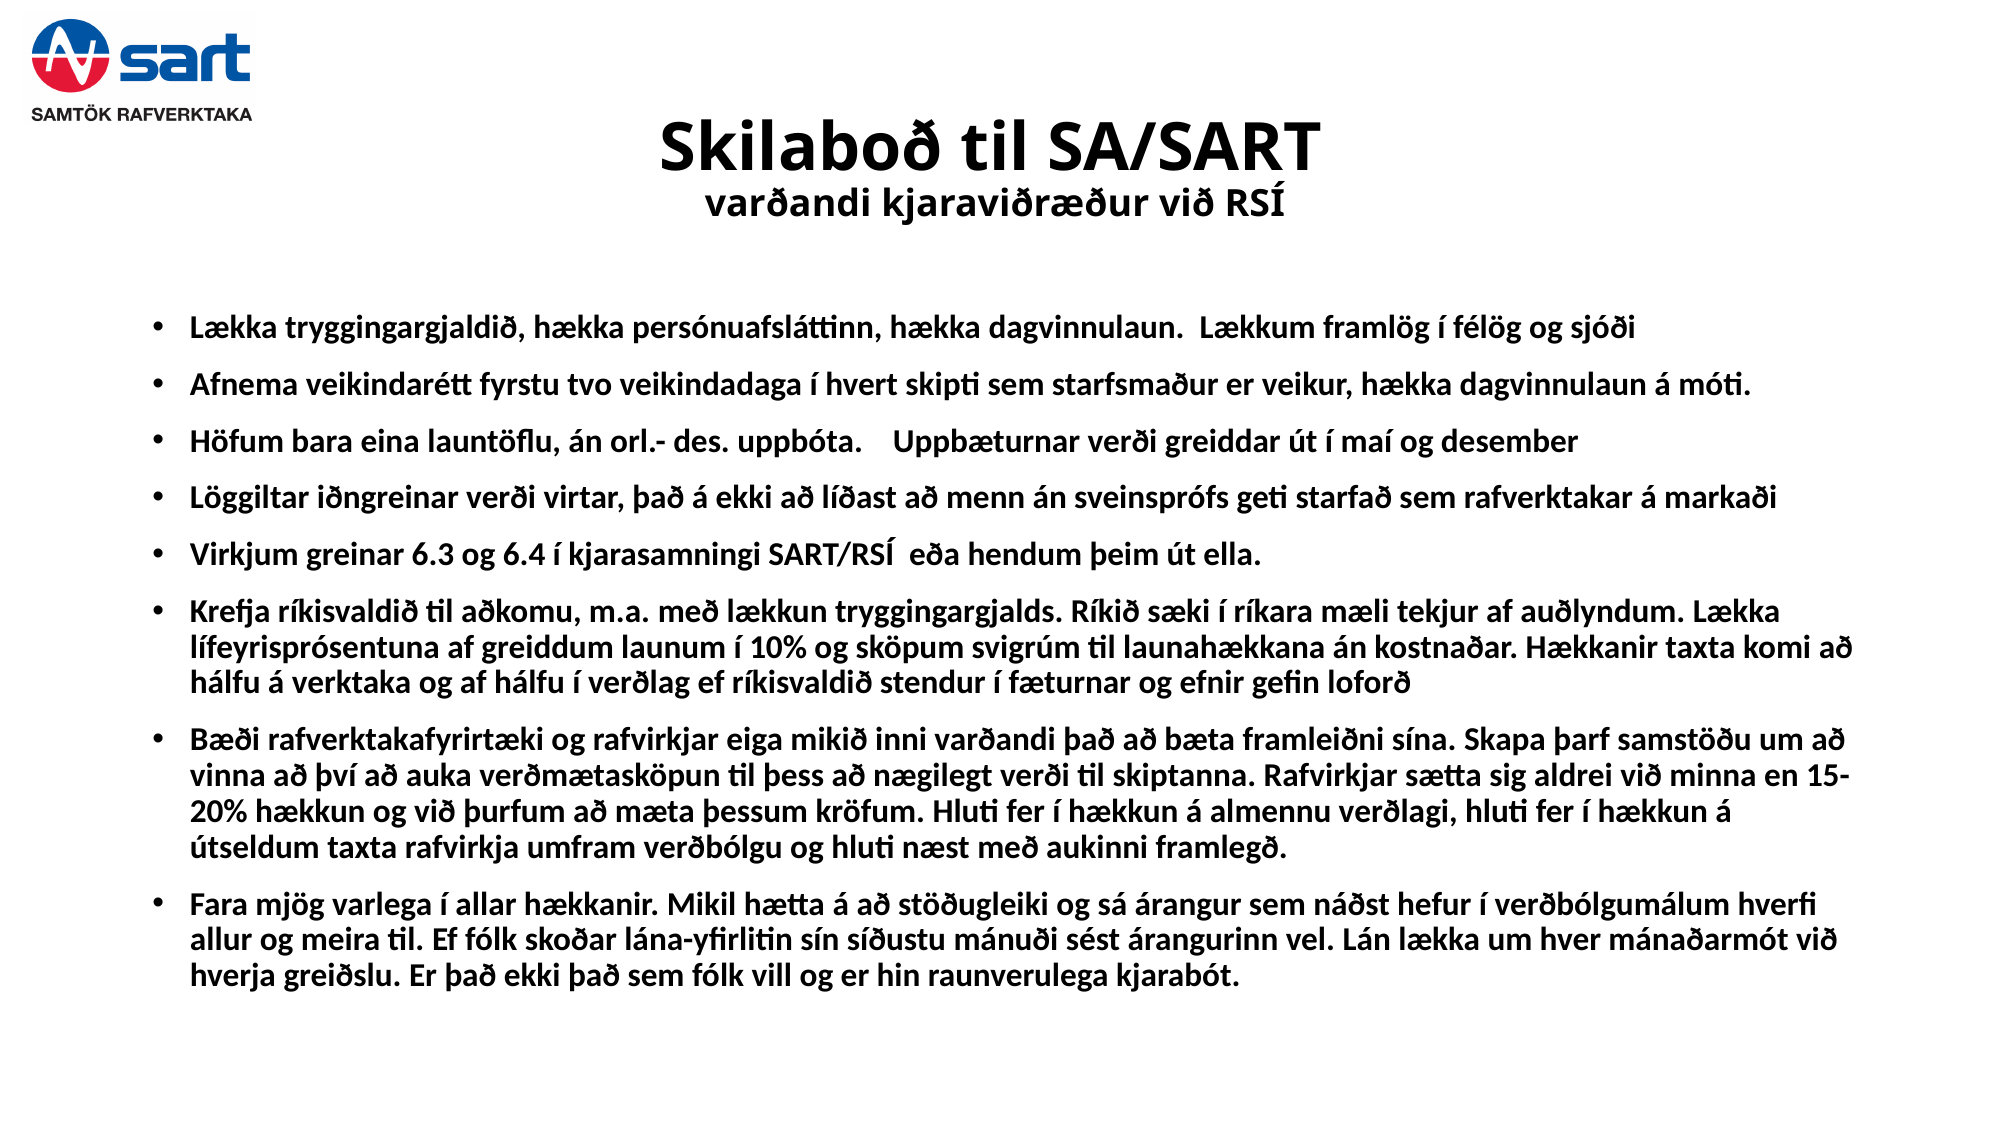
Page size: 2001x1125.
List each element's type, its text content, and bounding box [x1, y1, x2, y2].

picture [22, 12, 256, 124]
title Skilaboð til SA/SART varðandi kjaraviðræður við RSÍ [137, 59, 1863, 278]
list Lækka tryggingargjaldið, hækka persónuafsláttinn, hækka dagvinnulaun. Lækkum framlög í félög og sjóði Afnema veikindarétt fyrstu tvo veikindadaga í hvert skipti sem starfsmaður er veikur, hækka dagvinnulaun á móti. Höfum bara eina launtöflu, án orl.- des. uppbóta. Uppbæturnar verði greiddar út í maí og desember Löggiltar iðngreinar verði virtar, það á ekki að líðast að menn án sveinsprófs geti starfað sem rafverktakar á markaði Virkjum greinar 6.3 og 6.4 í kjarasamningi SART/RSÍ eða hendum þeim út ella. Krefja ríkisvaldið til aðkomu, m.a. með lækkun tryggingargjalds. Ríkið sæki í ríkara mæli tekjur af auðlyndum. Lækka lífeyrisprósentuna af greiddum launum í 10% og sköpum svigrúm til launahækkana án kostnaðar. Hækkanir taxta komi að hálfu á verktaka og af hálfu í verðlag ef ríkisvaldið stendur í fæturnar og efnir gefin loforð Bæði rafverktakafyrirtæki og rafvirkjar eiga mikið inni varðandi það að bæta framleiðni sína. Skapa þarf samstöðu um að vinna að því að auka verðmætasköpun til þess að nægilegt verði til skiptanna. Rafvirkjar sætta sig aldrei við minna en 15-20% hækkun og við þurfum að mæta þessum kröfum. Hluti fer í hækkun á almennu verðlagi, hluti fer í hækkun á útseldum taxta rafvirkja umfram verðbólgu og hluti næst með aukinni framlegð. Fara mjög varlega í allar hækkanir. Mikil hætta á að stöðugleiki og sá árangur sem náðst hefur í verðbólgumálum hverfi allur og meira til. Ef fólk skoðar lána-yfirlitin sín síðustu mánuði sést árangurinn vel. Lán lækka um hver mánaðarmót við hverja greiðslu. Er það ekki það sem fólk vill og er hin raunverulega kjarabót. [137, 302, 1873, 1125]
